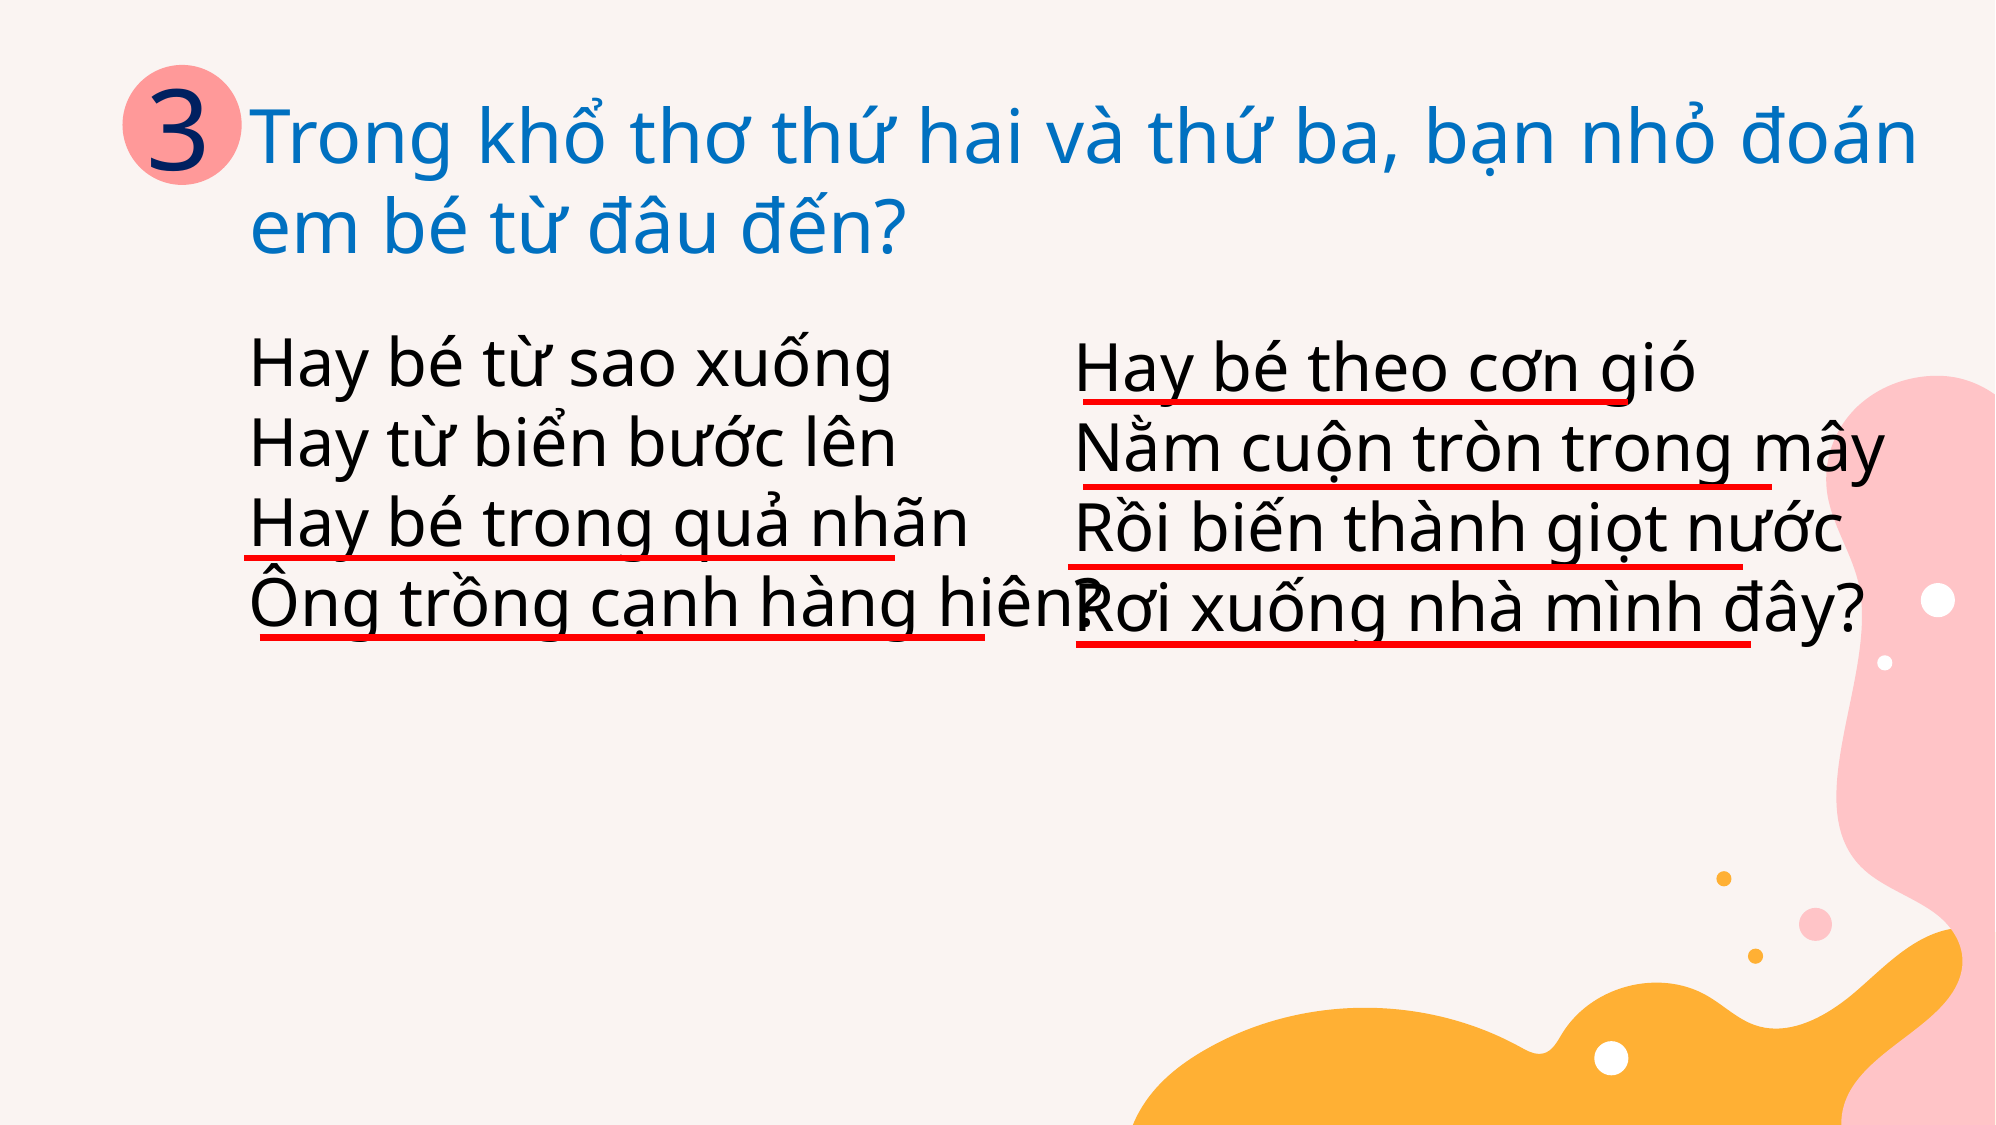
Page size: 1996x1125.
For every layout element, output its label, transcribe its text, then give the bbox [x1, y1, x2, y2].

text_box Hay bé theo cơn gió Nằm cuộn tròn trong mây Rồi biến thành giọt nước Rơi xuống nhà mình đây? [1014, 317, 1996, 653]
text_box Hay bé từ sao xuống Hay từ biển bước lên Hay bé trong quả nhãn Ông trồng cạnh hàng hiên? [189, 312, 1175, 727]
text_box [122, 64, 1936, 279]
